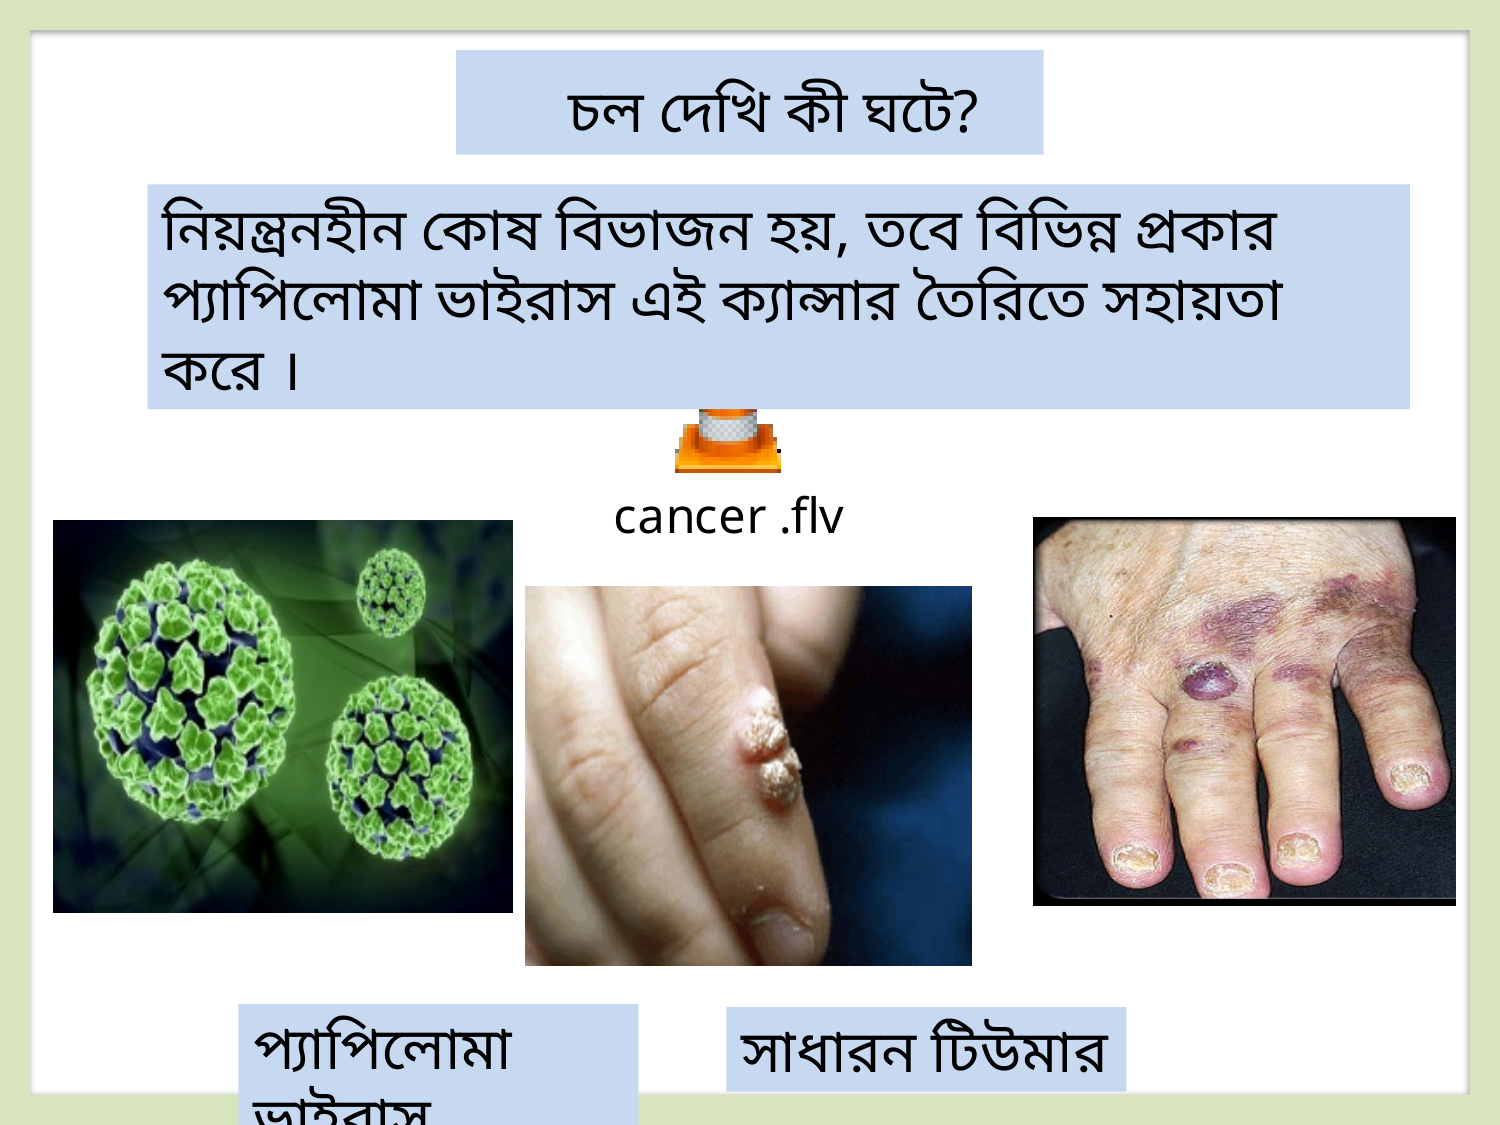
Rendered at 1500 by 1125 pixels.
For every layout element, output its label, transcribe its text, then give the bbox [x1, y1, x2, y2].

text_box প্যাপিলোমা ভাইরাস [238, 1003, 639, 1125]
text_box সাধারন টিউমার [726, 1007, 1127, 1092]
picture [1033, 516, 1456, 906]
picture [525, 585, 972, 966]
text_box নিয়ন্ত্রনহীন কোষ বিভাজন হয়, তবে বিভিন্ন প্রকার প্যাপিলোমা ভাইরাস এই ক্যান্সার তৈরিতে সহায়তা করে । [147, 184, 1410, 410]
picture [52, 520, 513, 913]
text_box চল দেখি কী ঘটে? [456, 49, 1044, 155]
text_box [0, 0, 1500, 1125]
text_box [590, 347, 862, 563]
